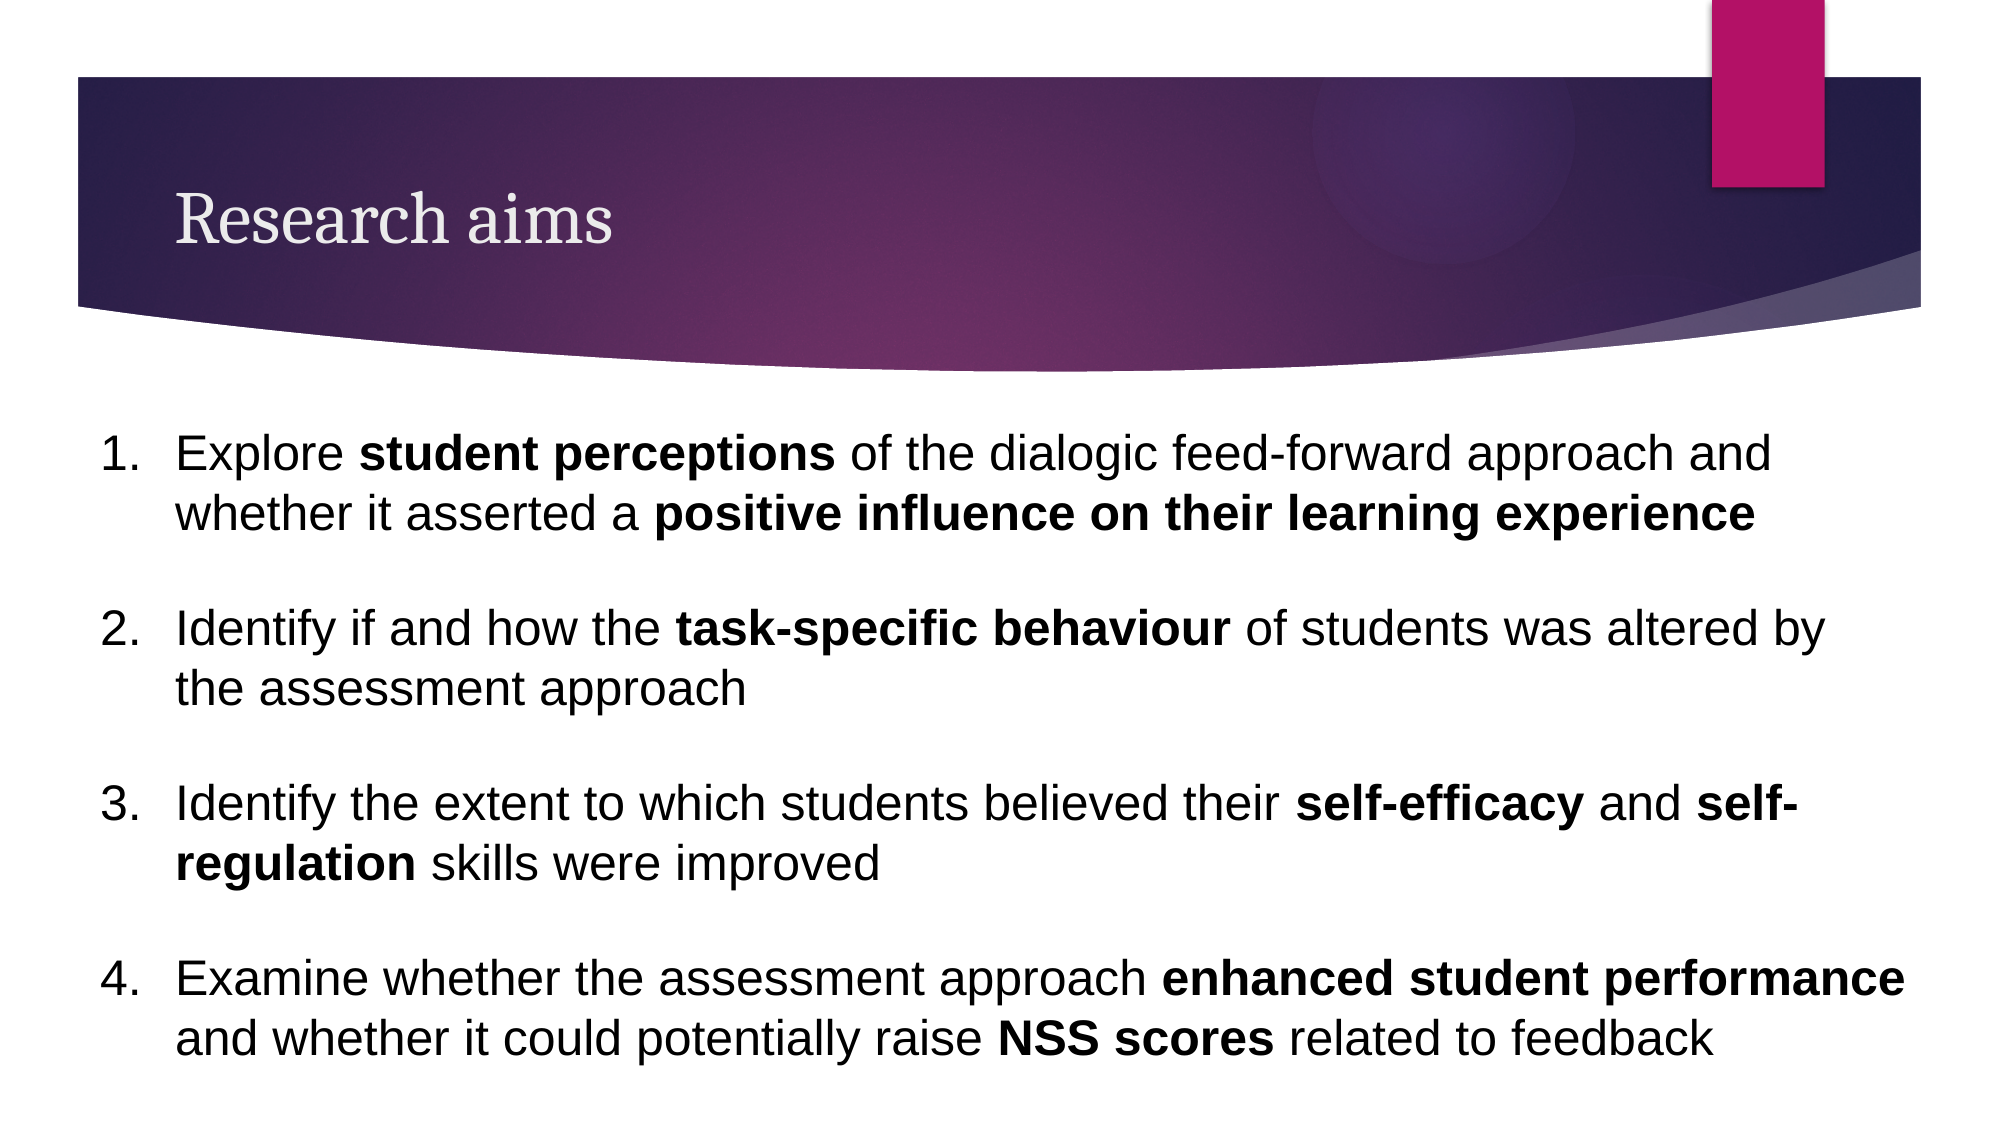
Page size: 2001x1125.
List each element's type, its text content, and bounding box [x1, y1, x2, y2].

text_box Explore student perceptions of the dialogic feed-forward approach and whether it asserted a positive influence on their learning experience Identify if and how the task-specific behaviour of students was altered by the assessment approach Identify the extent to which students believed their self-efficacy and self-regulation skills were improved Examine whether the assessment approach enhanced student performance and whether it could potentially raise NSS scores related to feedback [85, 413, 1924, 1125]
title Research aims [159, 155, 1597, 272]
